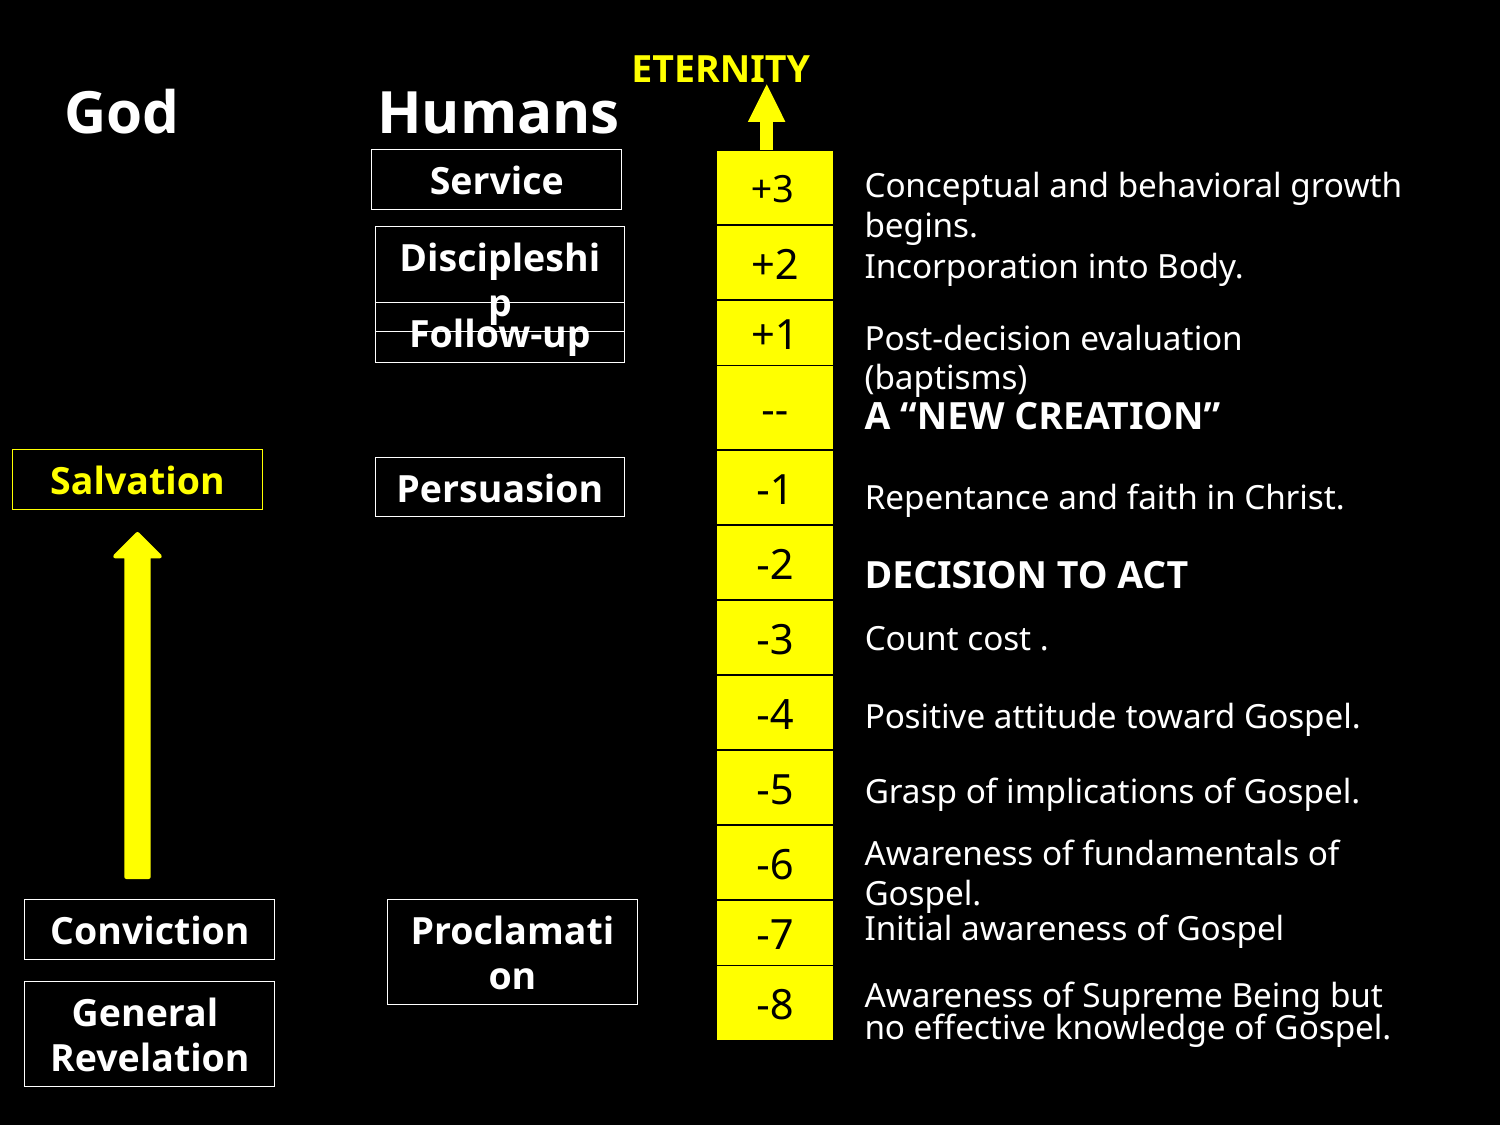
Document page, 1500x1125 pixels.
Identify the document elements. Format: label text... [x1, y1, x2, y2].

text_box Salvation [12, 449, 263, 510]
text_box -5 [716, 749, 834, 824]
text_box Awareness of Supreme Being but no effective knowledge of Gospel. [849, 974, 1434, 1054]
text_box God [50, 67, 325, 153]
text_box Positive attitude toward Gospel. [849, 687, 1500, 743]
text_box -1 [716, 449, 834, 524]
text_box Count cost . [849, 609, 1500, 664]
text_box Proclamation [387, 899, 638, 1005]
text_box [113, 531, 162, 880]
text_box Follow-up [375, 302, 625, 363]
text_box +3 [716, 149, 834, 224]
text_box -8 [716, 965, 834, 1041]
text_box -2 [716, 524, 834, 599]
text_box Persuasion [375, 457, 625, 517]
text_box Service [371, 149, 622, 210]
text_box General Revelation [24, 981, 275, 1087]
text_box Repentance and faith in Christ. [849, 468, 1500, 524]
text_box Initial awareness of Gospel [849, 899, 1434, 955]
text_box -6 [716, 824, 834, 900]
text_box Conceptual and behavioral growth begins. [849, 156, 1467, 252]
text_box +1 [716, 299, 834, 365]
text_box DECISION TO ACT [849, 543, 1417, 604]
text_box ETERNITY [616, 37, 1034, 98]
text_box Conviction [24, 899, 275, 960]
text_box [760, 84, 773, 151]
text_box -7 [716, 900, 834, 965]
text_box Awareness of fundamentals of Gospel. [849, 824, 1450, 920]
text_box Discipleship [375, 226, 625, 302]
text_box Grasp of implications of Gospel. [849, 762, 1500, 818]
text_box Incorporation into Body. [849, 237, 1450, 293]
text_box Humans [362, 67, 638, 153]
text_box -- [716, 365, 834, 449]
text_box +2 [716, 224, 834, 299]
text_box -3 [716, 599, 834, 674]
text_box A “NEW CREATION” [849, 384, 1450, 445]
text_box -4 [716, 674, 834, 749]
text_box Post-decision evaluation (baptisms) [849, 309, 1417, 384]
